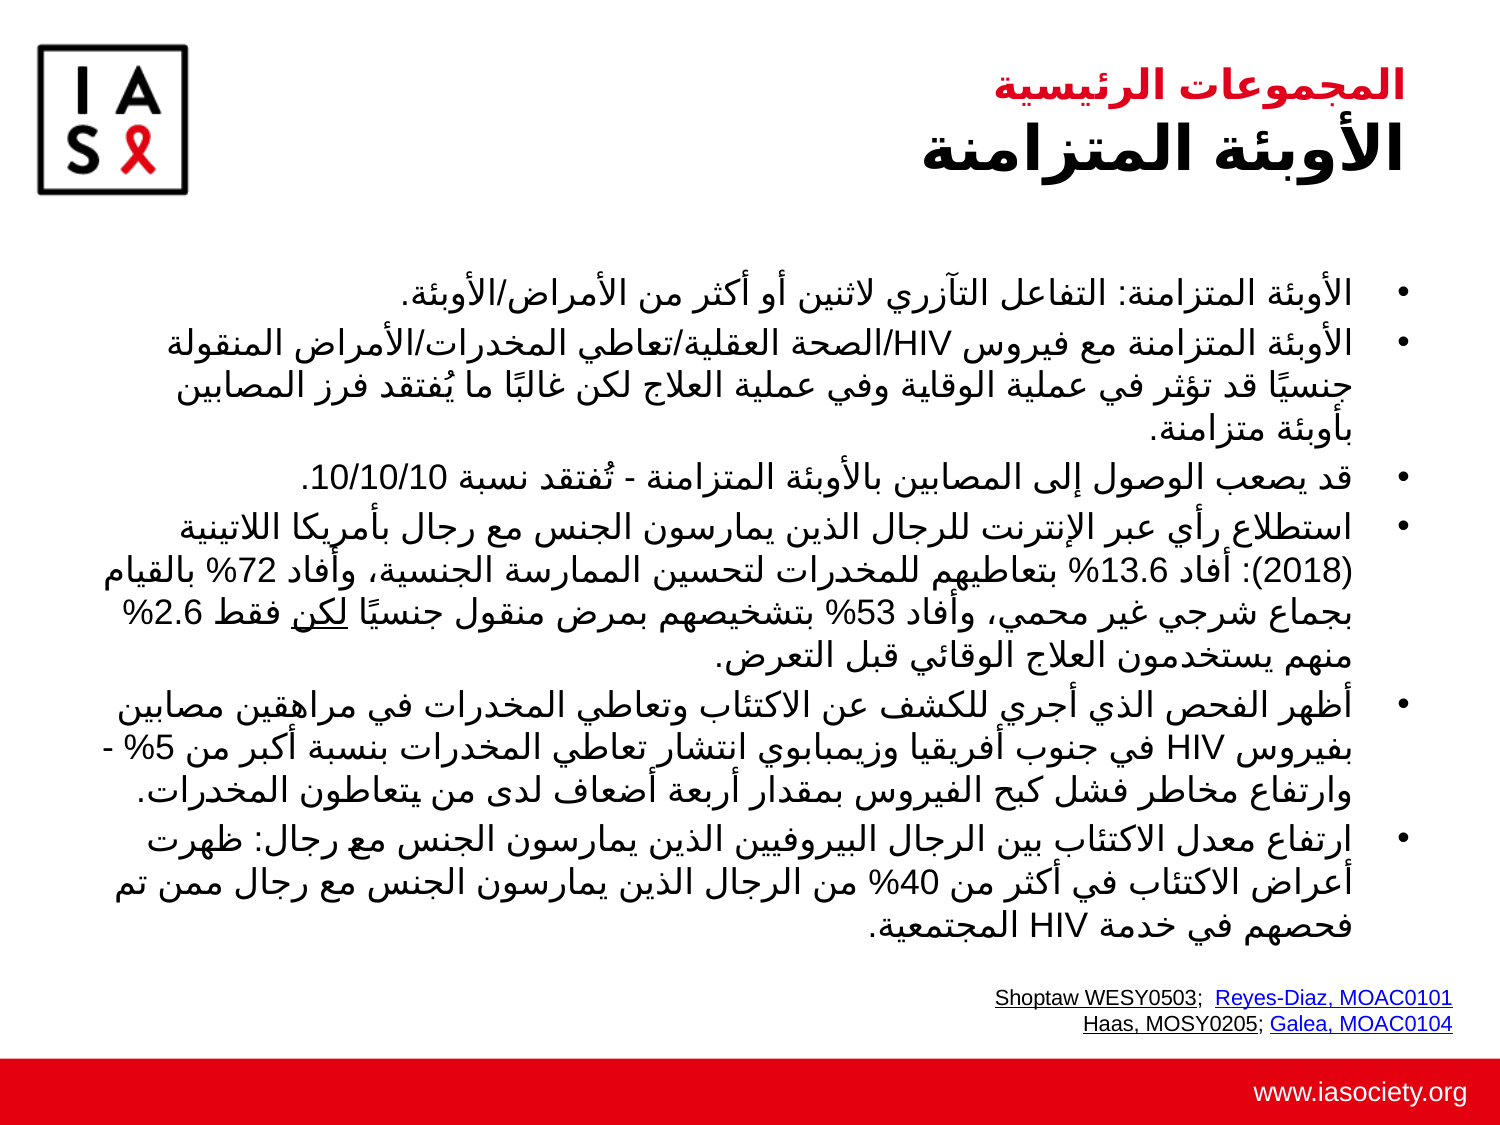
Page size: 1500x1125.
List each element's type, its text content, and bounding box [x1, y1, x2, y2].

list الأوبئة المتزامنة: التفاعل التآزري لاثنين أو أكثر من الأمراض/الأوبئة. الأوبئة المتزامنة مع فيروس HIV/الصحة العقلية/تعاطي المخدرات/الأمراض المنقولة جنسيًا قد تؤثر في عملية الوقاية وفي عملية العلاج لكن غالبًا ما يُفتقد فرز المصابين بأوبئة متزامنة. قد يصعب الوصول إلى المصابين بالأوبئة المتزامنة - تُفتقد نسبة 10/10/10. استطلاع رأي عبر الإنترنت للرجال الذين يمارسون الجنس مع رجال بأمريكا اللاتينية (2018): أفاد 13.6% بتعاطيهم للمخدرات لتحسين الممارسة الجنسية، وأفاد 72% بالقيام بجماع شرجي غير محمي، وأفاد 53% بتشخيصهم بمرض منقول جنسيًا لكن فقط 2.6% منهم يستخدمون العلاج الوقائي قبل التعرض. أظهر الفحص الذي أجري للكشف عن الاكتئاب وتعاطي المخدرات في مراهقين مصابين بفيروس HIV في جنوب أفريقيا وزيمبابوي انتشار تعاطي المخدرات بنسبة أكبر من 5% - وارتفاع مخاطر فشل كبح الفيروس بمقدار أربعة أضعاف لدى من يتعاطون المخدرات. ارتفاع معدل الاكتئاب بين الرجال البيروفيين الذين يمارسون الجنس مع رجال: ظهرت أعراض الاكتئاب في أكثر من 40% من الرجال الذين يمارسون الجنس مع رجال ممن تم فحصهم في خدمة HIV المجتمعية. [75, 262, 1425, 1005]
text_box [40, 42, 184, 197]
text_box Shoptaw WESY0503; Reyes-Diaz, MOAC0101 Haas, MOSY0205; Galea, MOAC0104 [974, 976, 1468, 1070]
picture [0, 7, 225, 232]
title المجموعات الرئيسية الأوبئة المتزامنة [203, 45, 1422, 195]
